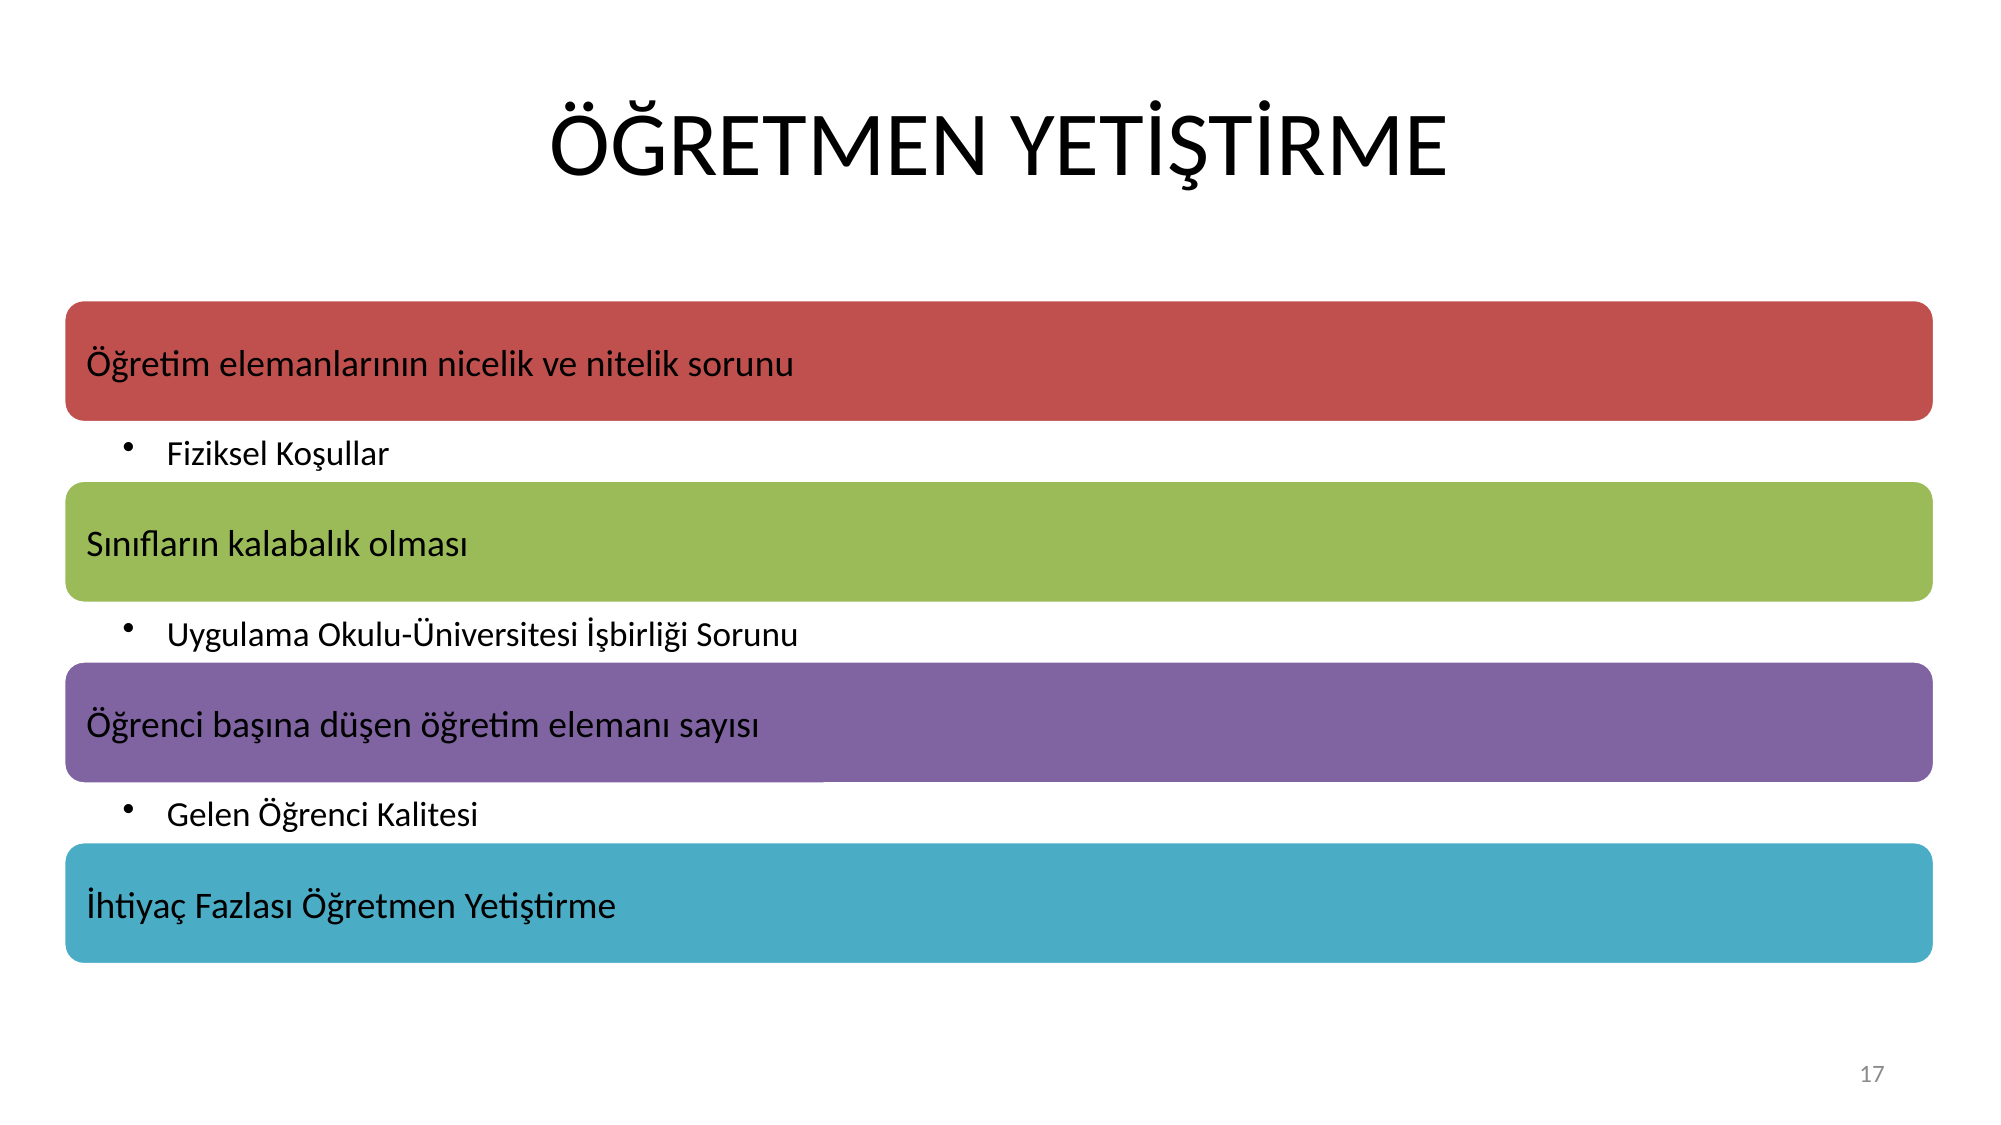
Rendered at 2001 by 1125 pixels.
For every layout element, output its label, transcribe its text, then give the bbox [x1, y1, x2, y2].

slide_number 17 [1433, 1042, 1900, 1103]
title ÖĞRETMEN YETİŞTİRME [99, 45, 1900, 233]
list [63, 298, 1936, 966]
